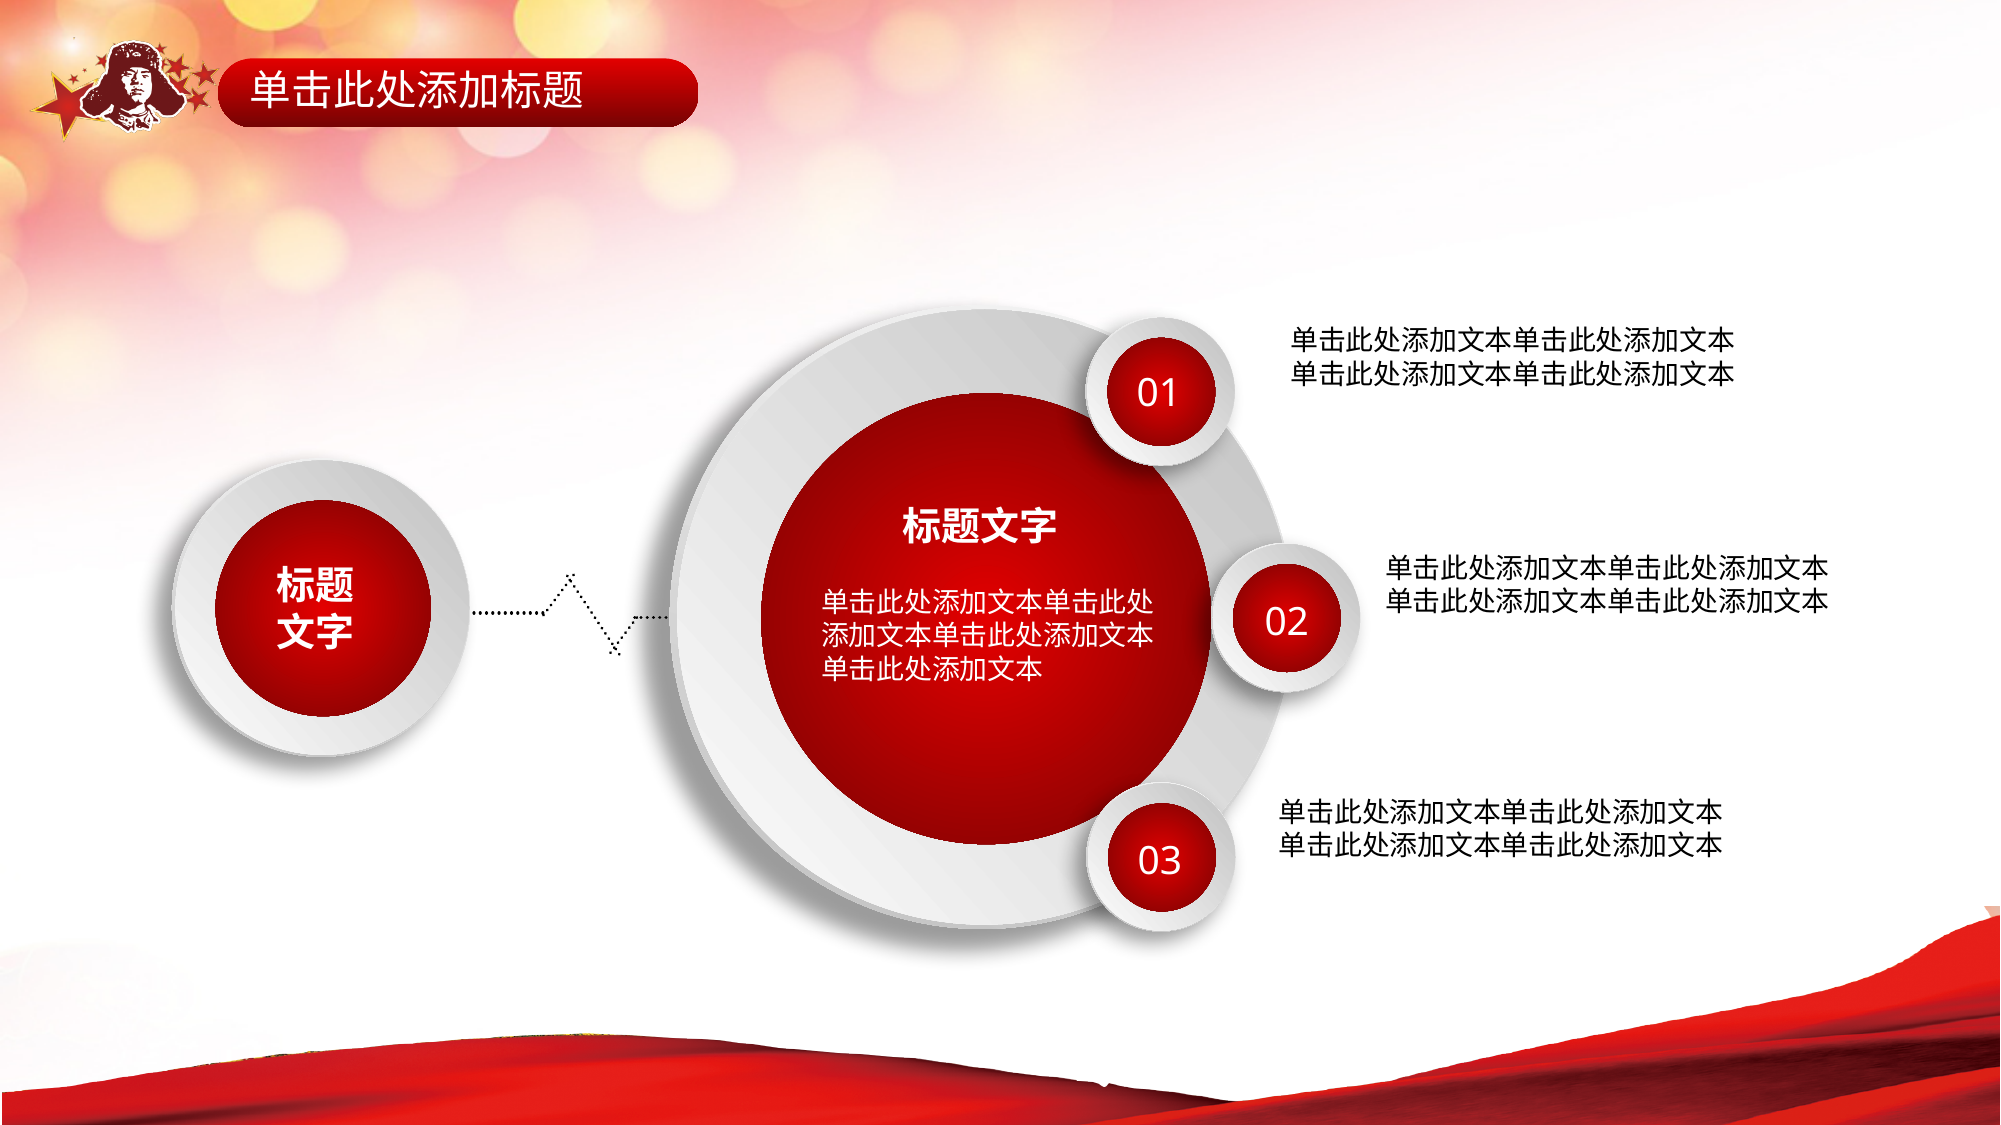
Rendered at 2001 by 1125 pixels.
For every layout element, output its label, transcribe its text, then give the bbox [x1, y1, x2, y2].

picture [0, 0, 2001, 1125]
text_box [470, 573, 670, 655]
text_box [1086, 782, 1761, 932]
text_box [670, 305, 1293, 930]
text_box [229, 57, 700, 129]
text_box 单击此处添加标题 [238, 58, 658, 120]
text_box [1085, 316, 1772, 467]
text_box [171, 458, 470, 757]
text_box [1211, 542, 1867, 693]
